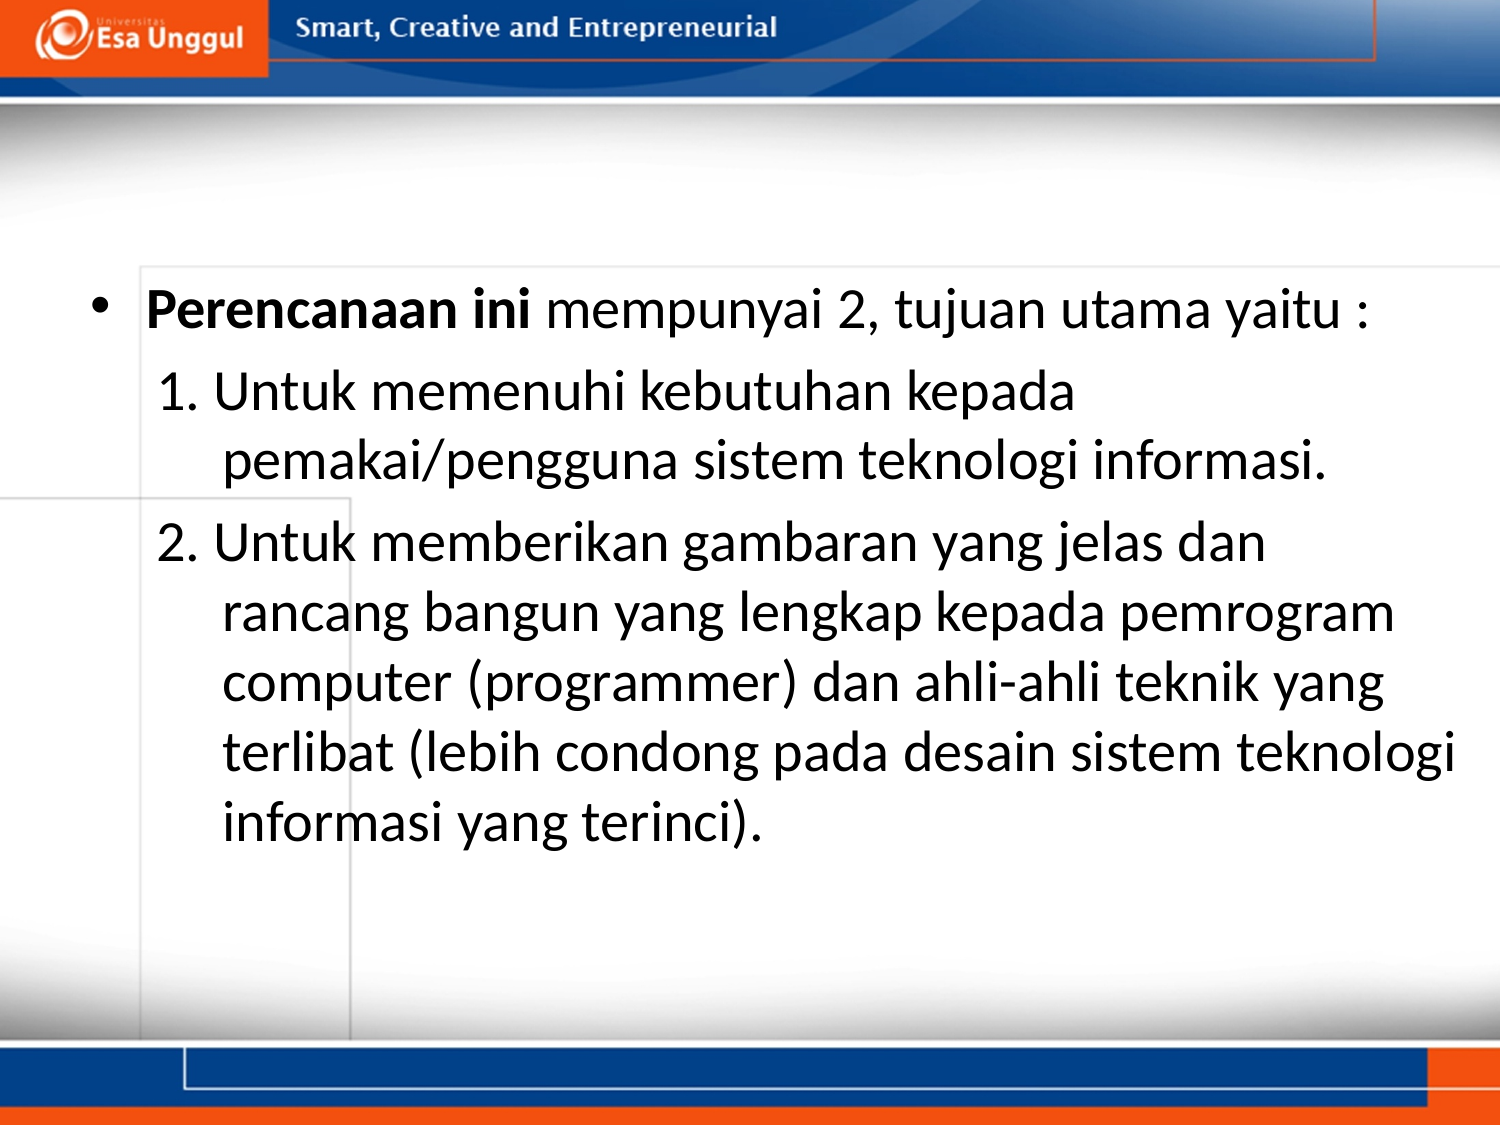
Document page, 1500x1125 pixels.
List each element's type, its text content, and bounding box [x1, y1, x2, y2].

list Perencanaan ini mempunyai 2, tujuan utama yaitu : 1. Untuk memenuhi kebutuhan kepada pemakai/pengguna sistem teknologi informasi. 2. Untuk memberikan gambaran yang jelas dan rancang bangun yang lengkap kepada pemrogram computer (programmer) dan ahli-ahli teknik yang terlibat (lebih condong pada desain sistem teknologi informasi yang terinci). [75, 262, 1475, 1005]
picture [0, 0, 1500, 1125]
